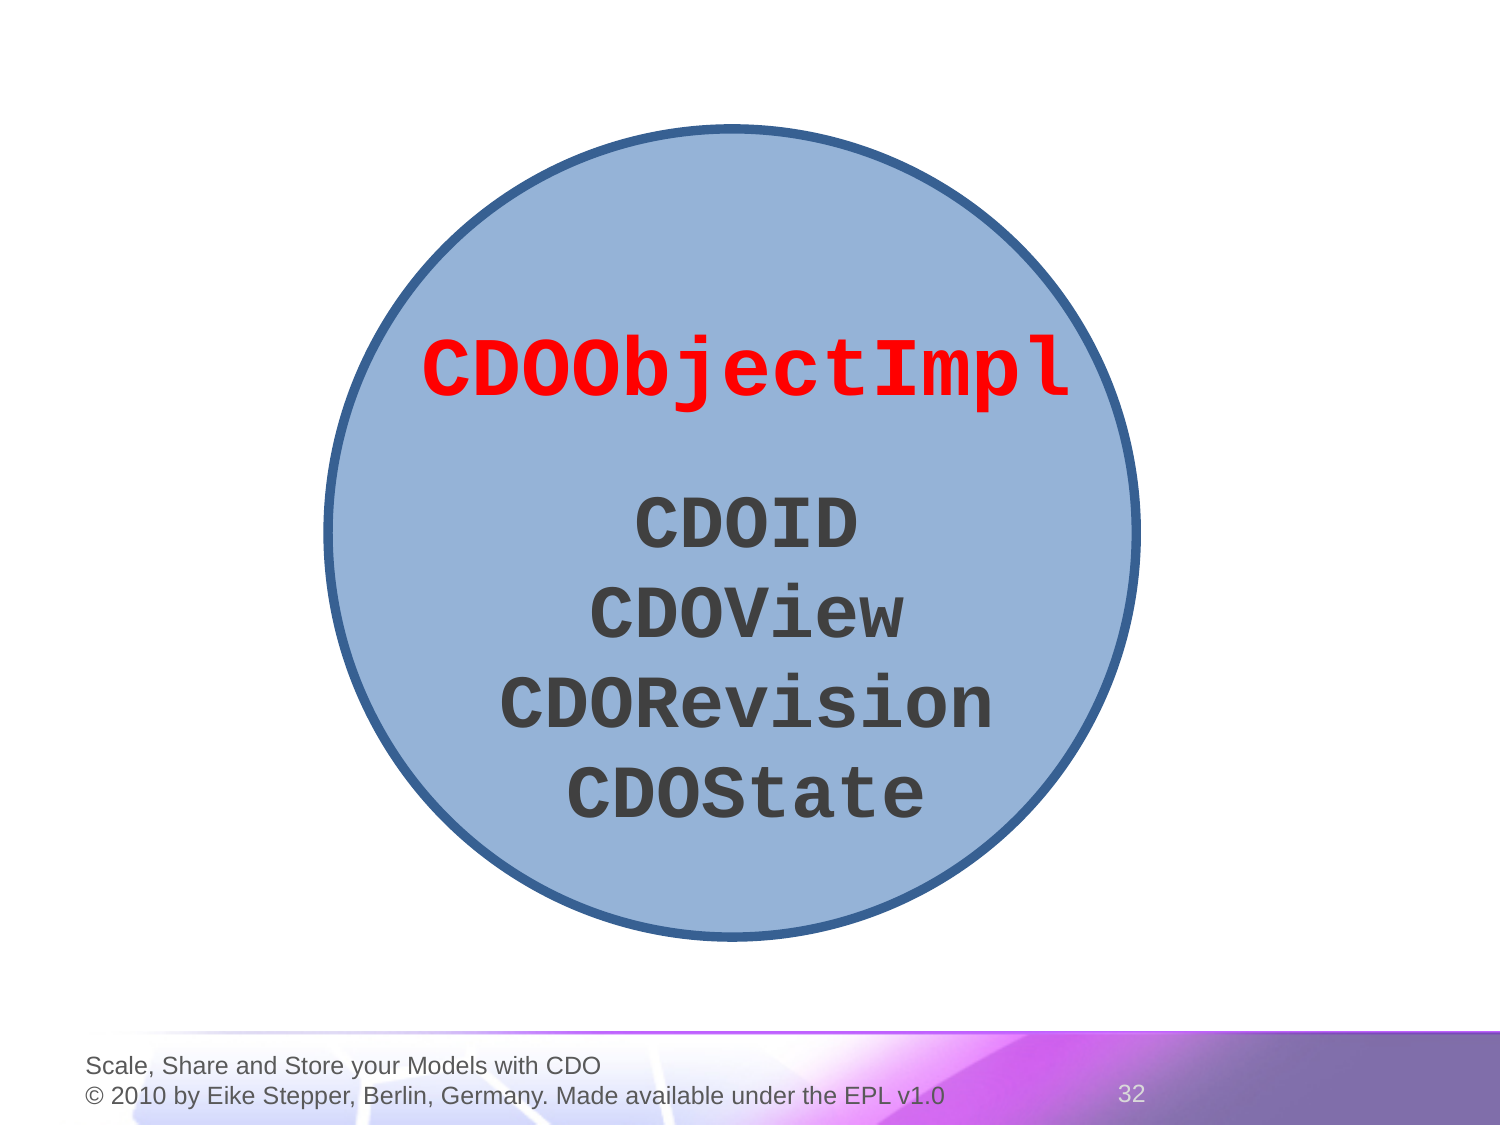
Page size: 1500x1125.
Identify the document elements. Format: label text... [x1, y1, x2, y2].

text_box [327, 128, 1137, 938]
slide_number 32 [1055, 1062, 1161, 1123]
footer Scale, Share and Store your Models with CDO © 2010 by Eike Stepper, Berlin, Germany. Made available under the EPL v1.0 [70, 1049, 1325, 1110]
picture [0, 1031, 1500, 1125]
